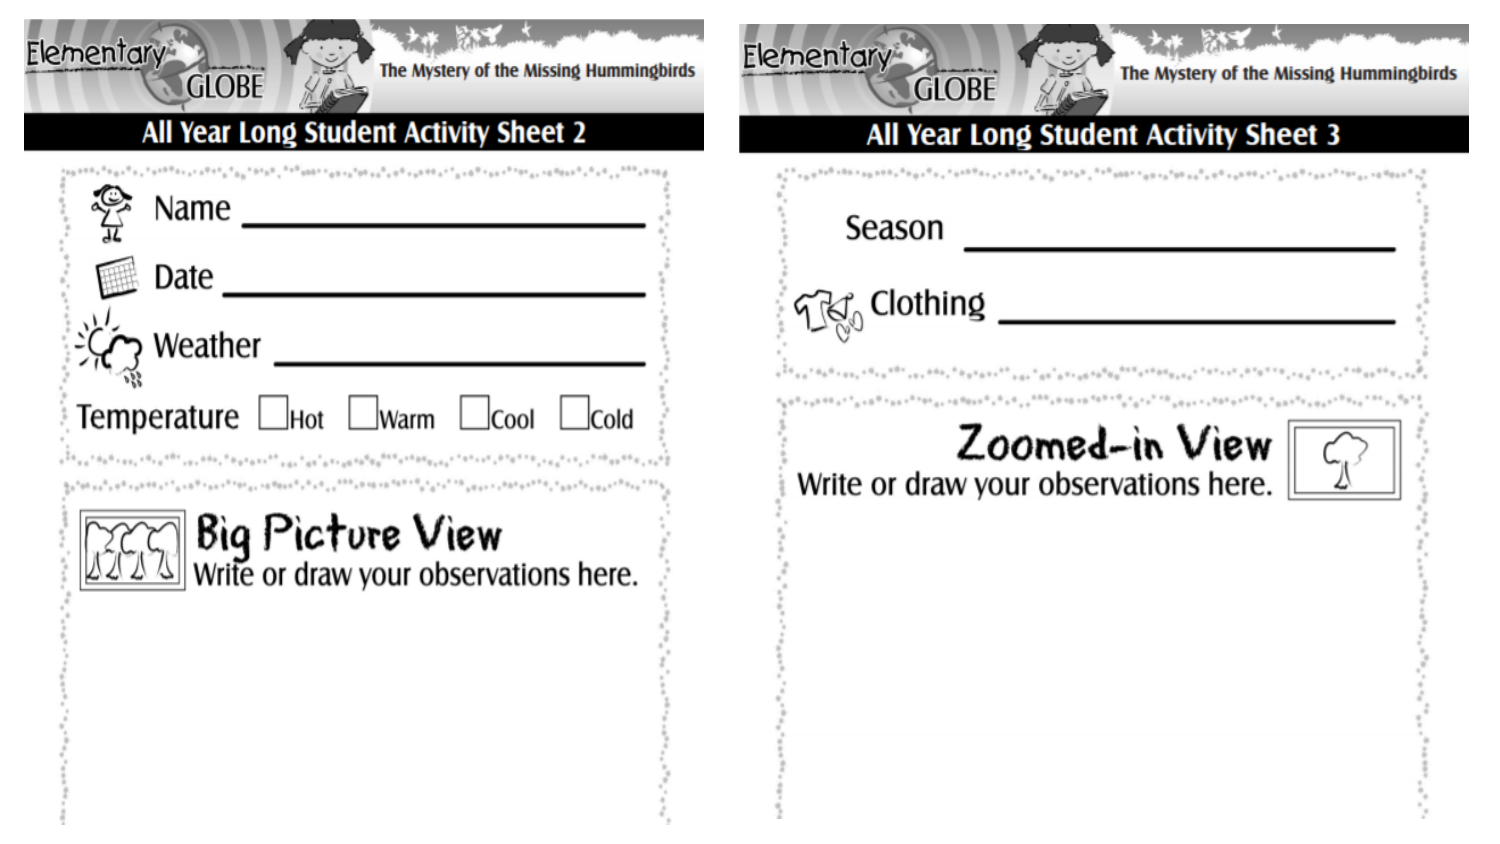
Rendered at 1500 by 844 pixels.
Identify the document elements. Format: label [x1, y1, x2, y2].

picture [737, 24, 1469, 819]
picture [24, 18, 704, 826]
